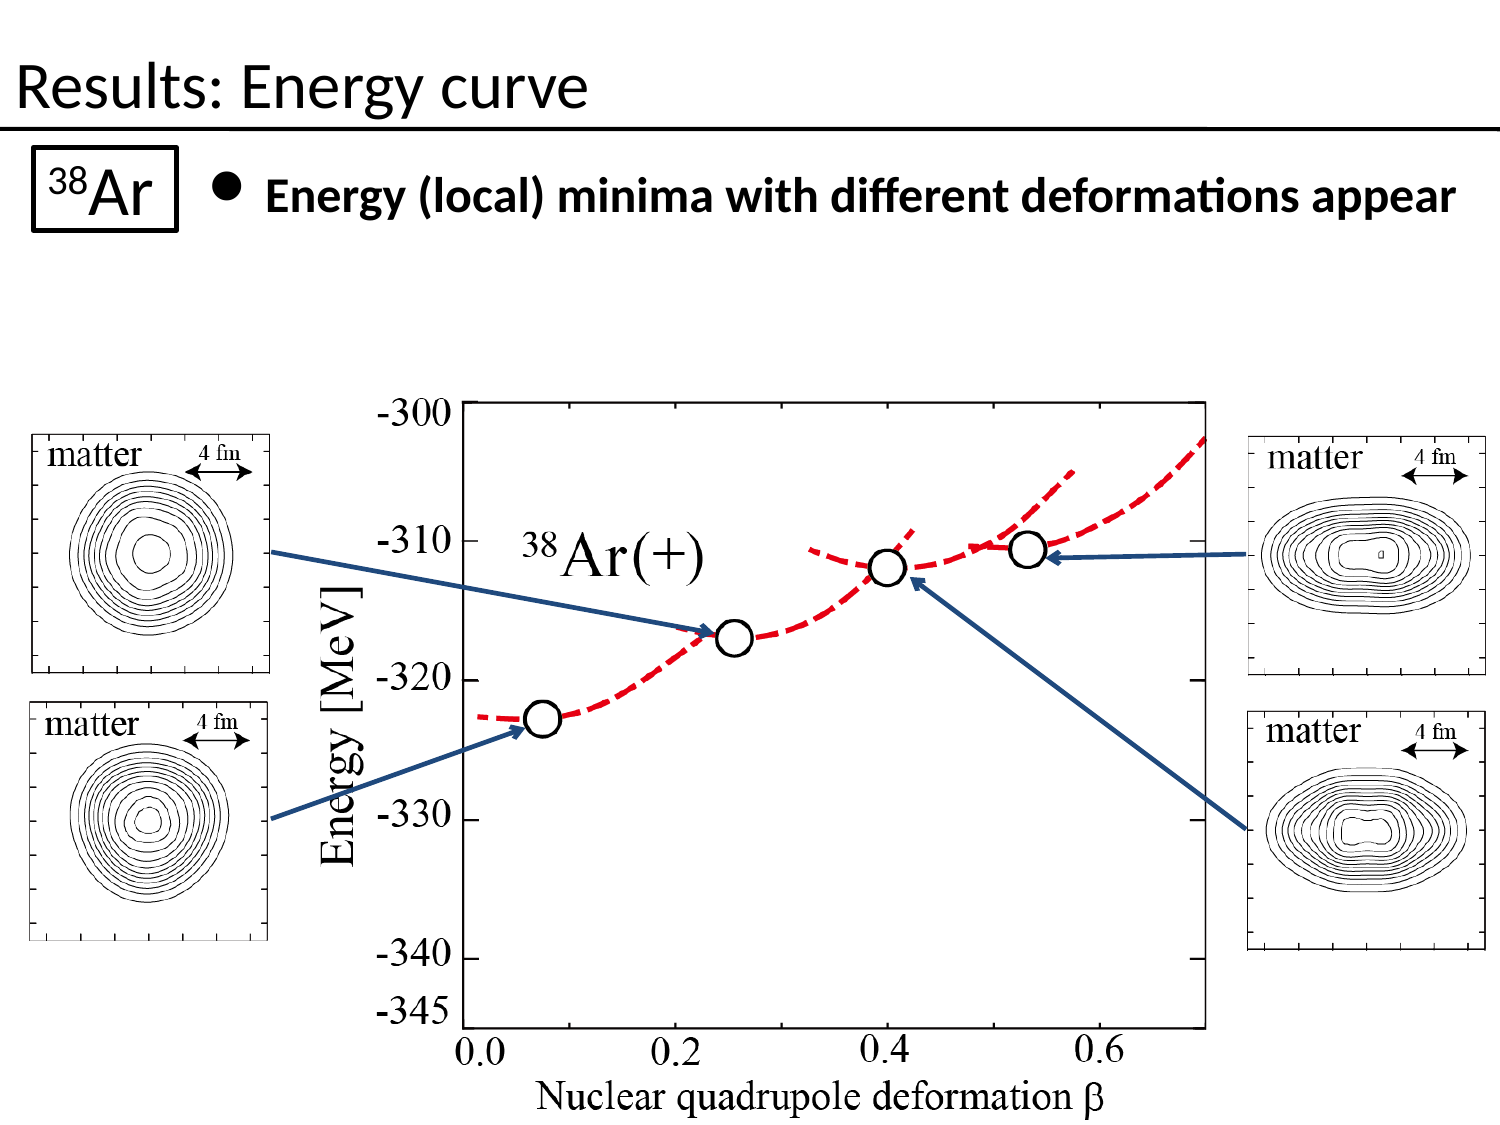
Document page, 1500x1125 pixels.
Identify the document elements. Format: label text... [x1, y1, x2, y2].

picture [1245, 432, 1487, 676]
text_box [270, 551, 715, 634]
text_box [11, 136, 1488, 239]
picture [312, 391, 1207, 1122]
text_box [1045, 553, 1247, 559]
title Results: Energy curve [0, 0, 1500, 164]
picture [1245, 707, 1488, 952]
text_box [270, 727, 526, 820]
picture [30, 430, 272, 674]
picture [29, 697, 272, 941]
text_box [909, 576, 1247, 830]
